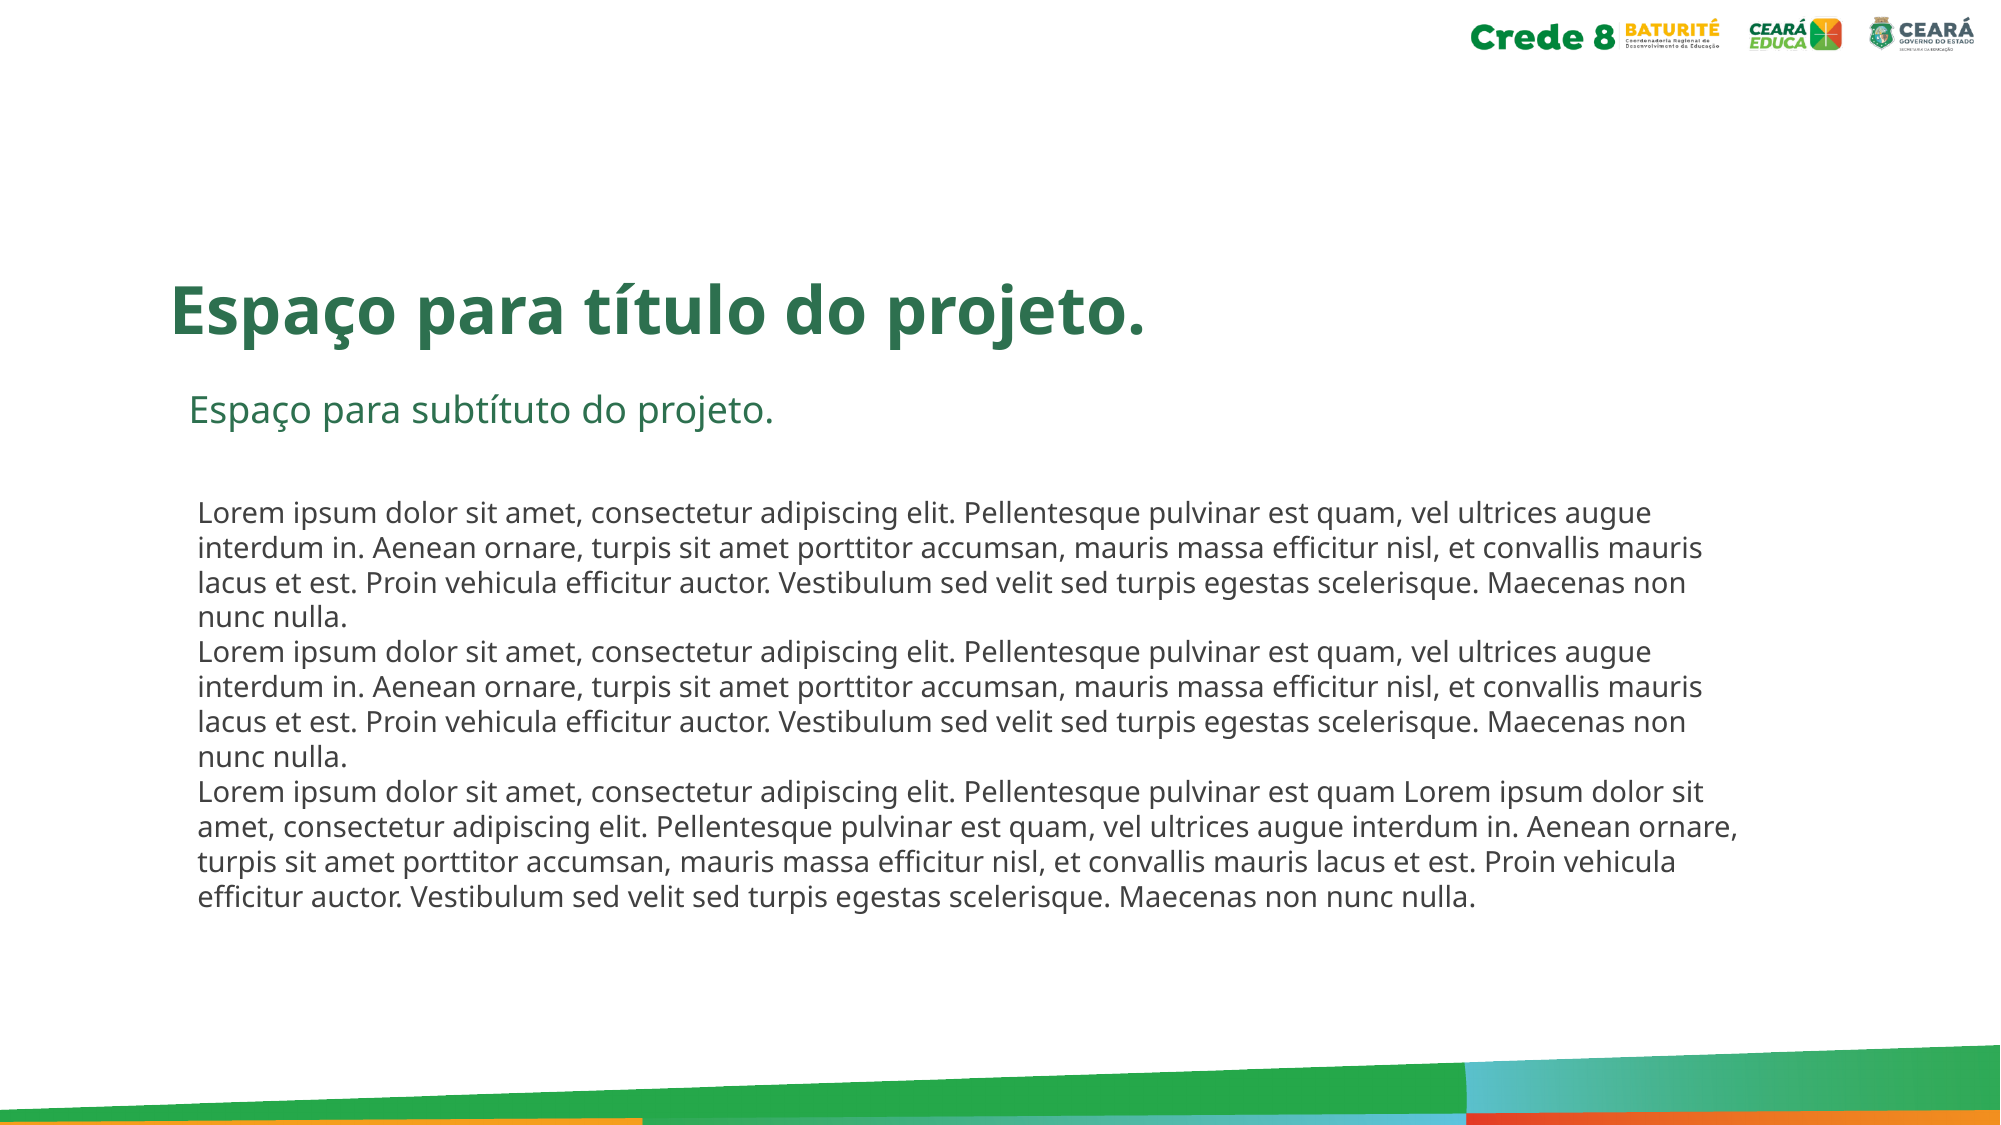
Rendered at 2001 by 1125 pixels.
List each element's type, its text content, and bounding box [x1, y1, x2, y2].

text_box Espaço para título do projeto. [154, 260, 1356, 355]
text_box Espaço para subtítuto do projeto. [173, 378, 790, 439]
picture [0, 1044, 2000, 1125]
text_box Lorem ipsum dolor sit amet, consectetur adipiscing elit. Pellentesque pulvinar est quam, vel ultrices augue interdum in. Aenean ornare, turpis sit amet porttitor accumsan, mauris massa efficitur nisl, et convallis mauris lacus et est. Proin vehicula efficitur auctor. Vestibulum sed velit sed turpis egestas scelerisque. Maecenas non nunc nulla. Lorem ipsum dolor sit amet, consectetur adipiscing elit. Pellentesque pulvinar est quam, vel ultrices augue interdum in. Aenean ornare, turpis sit amet porttitor accumsan, mauris massa efficitur nisl, et convallis mauris lacus et est. Proin vehicula efficitur auctor. Vestibulum sed velit sed turpis egestas scelerisque. Maecenas non nunc nulla. Lorem ipsum dolor sit amet, consectetur adipiscing elit. Pellentesque pulvinar est quam Lorem ipsum dolor sit amet, consectetur adipiscing elit. Pellentesque pulvinar est quam, vel ultrices augue interdum in. Aenean ornare, turpis sit amet porttitor accumsan, mauris massa efficitur nisl, et convallis mauris lacus et est. Proin vehicula efficitur auctor. Vestibulum sed velit sed turpis egestas scelerisque. Maecenas non nunc nulla. [182, 486, 1760, 921]
picture [1456, 3, 1989, 69]
